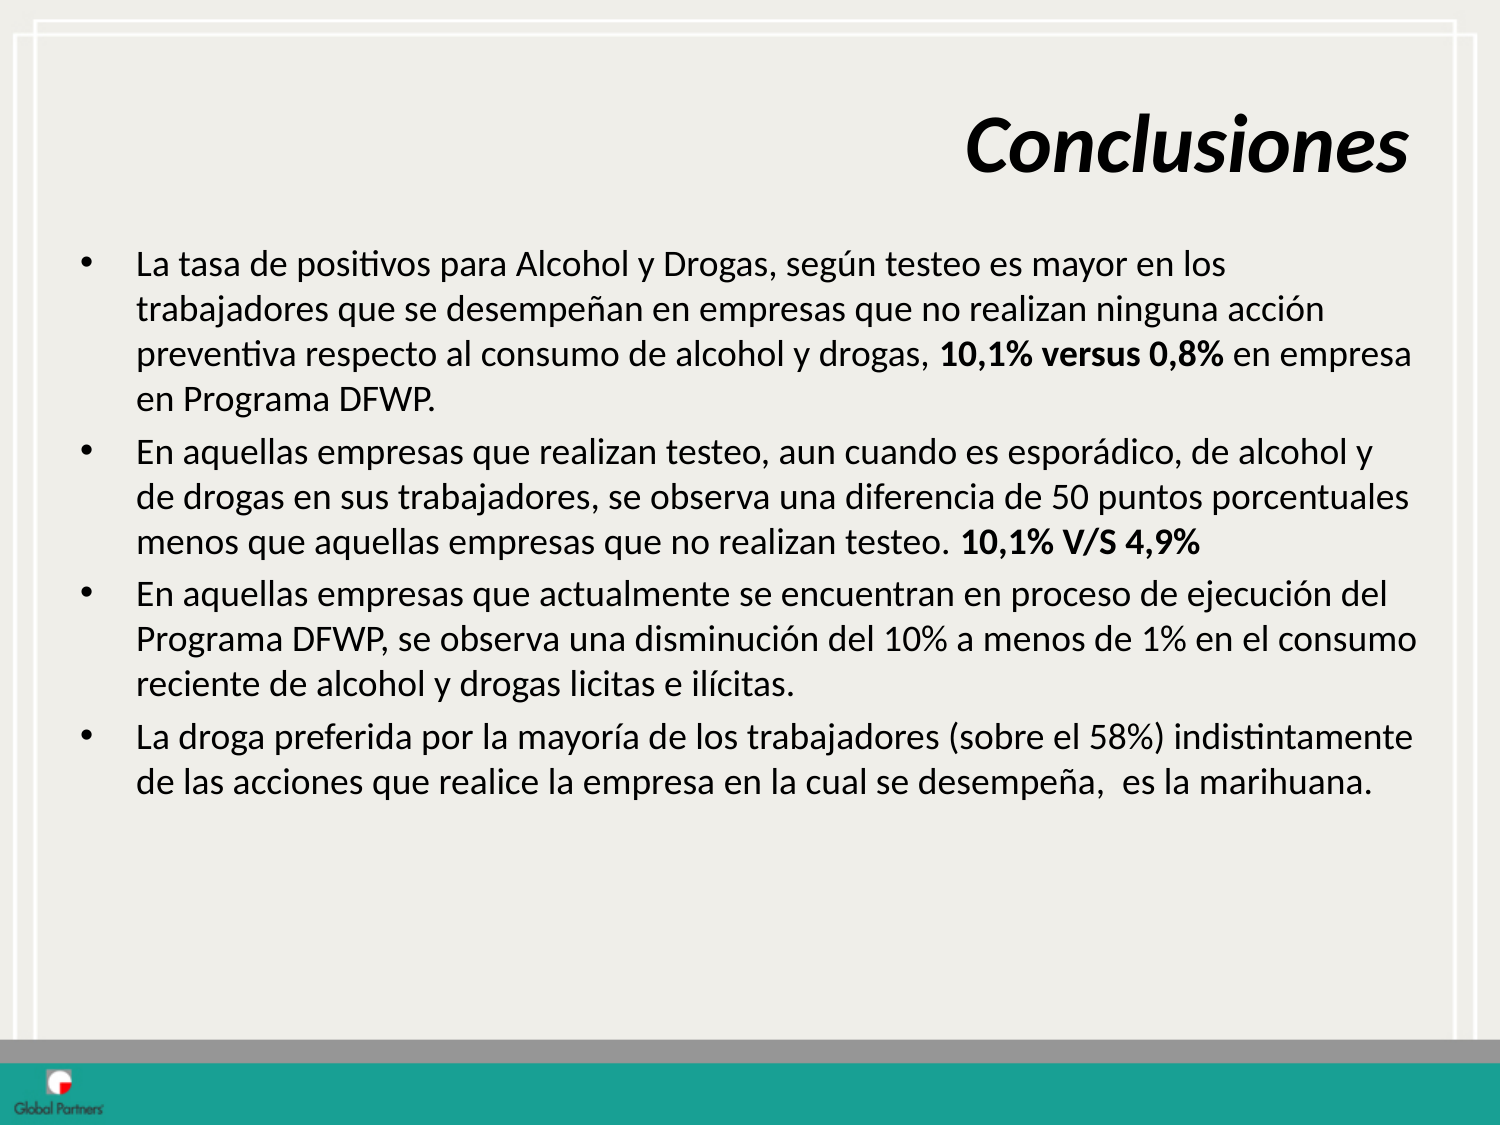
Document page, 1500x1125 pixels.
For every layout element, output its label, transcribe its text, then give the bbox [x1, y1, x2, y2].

title Conclusiones [75, 45, 1425, 231]
list La tasa de positivos para Alcohol y Drogas, según testeo es mayor en los trabajadores que se desempeñan en empresas que no realizan ninguna acción preventiva respecto al consumo de alcohol y drogas, 10,1% versus 0,8% en empresa en Programa DFWP. En aquellas empresas que realizan testeo, aun cuando es esporádico, de alcohol y de drogas en sus trabajadores, se observa una diferencia de 50 puntos porcentuales menos que aquellas empresas que no realizan testeo. 10,1% V/S 4,9% En aquellas empresas que actualmente se encuentran en proceso de ejecución del Programa DFWP, se observa una disminución del 10% a menos de 1% en el consumo reciente de alcohol y drogas licitas e ilícitas. La droga preferida por la mayoría de los trabajadores (sobre el 58%) indistintamente de las acciones que realice la empresa en la cual se desempeña, es la marihuana. [64, 231, 1436, 946]
picture [0, 0, 1500, 1125]
